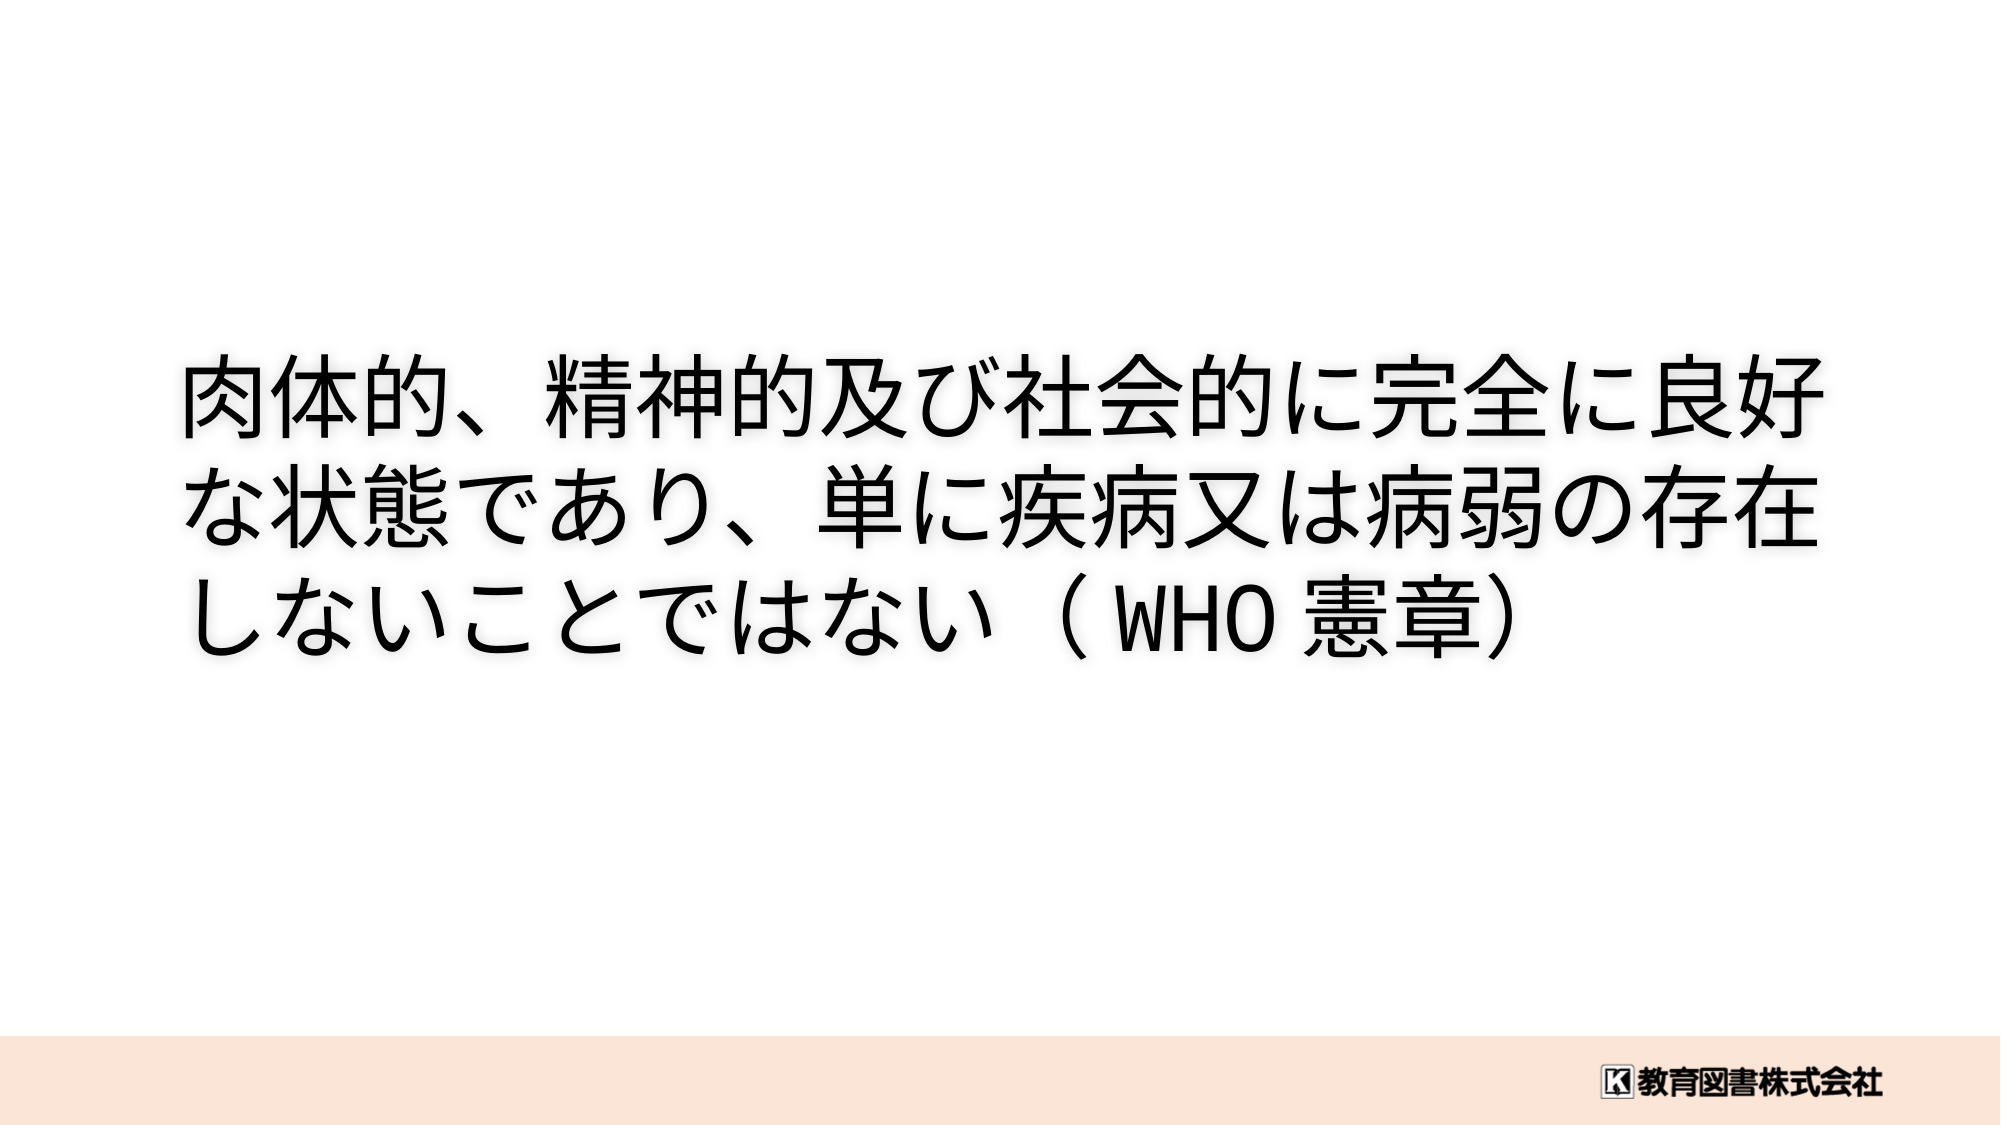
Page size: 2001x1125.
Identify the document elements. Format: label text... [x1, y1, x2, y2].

picture [0, 0, 2001, 1125]
text_box 肉体的、精神的及び社会的に完全に良好な状態であり、単に疾病又は病弱の存在しないことではない（WHO憲章） [177, 340, 1872, 671]
